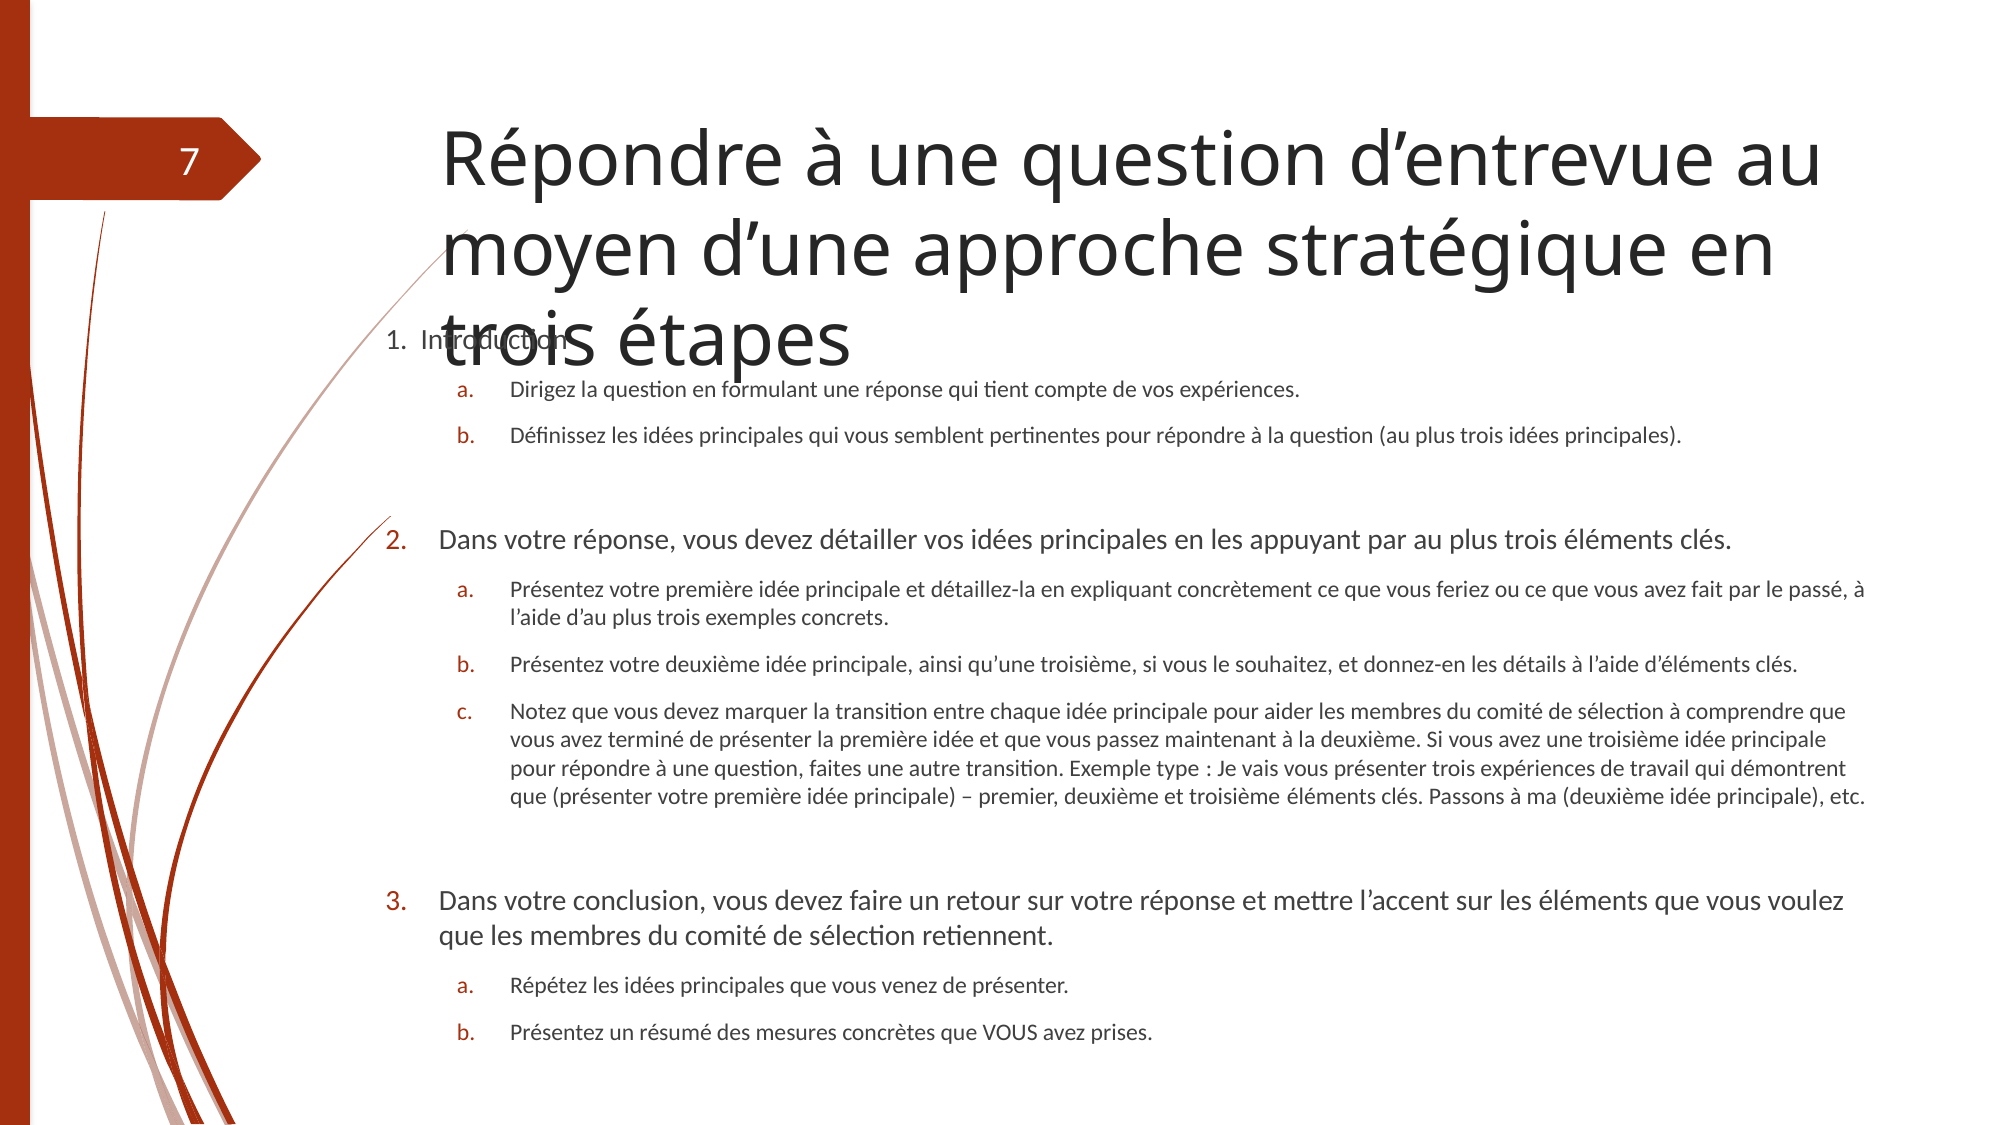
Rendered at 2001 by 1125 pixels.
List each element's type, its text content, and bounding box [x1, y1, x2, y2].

slide_number 7 [87, 129, 216, 190]
list 1. Introduction Dirigez la question en formulant une réponse qui tient compte de vos expériences. Définissez les idées principales qui vous semblent pertinentes pour répondre à la question (au plus trois idées principales). Dans votre réponse, vous devez détailler vos idées principales en les appuyant par au plus trois éléments clés. Présentez votre première idée principale et détaillez-la en expliquant concrètement ce que vous feriez ou ce que vous avez fait par le passé, à l’aide d’au plus trois exemples concrets. Présentez votre deuxième idée principale, ainsi qu’une troisième, si vous le souhaitez, et donnez-en les détails à l’aide d’éléments clés. Notez que vous devez marquer la transition entre chaque idée principale pour aider les membres du comité de sélection à comprendre que vous avez terminé de présenter la première idée et que vous passez maintenant à la deuxième. Si vous avez une troisième idée principale pour répondre à une question, faites une autre transition. Exemple type : Je vais vous présenter trois expériences de travail qui démontrent que (présenter votre première idée principale) – premier, deuxième et troisième éléments clés. Passons à ma (deuxième idée principale), etc. Dans votre conclusion, vous devez faire un retour sur votre réponse et mettre l’accent sur les éléments que vous voulez que les membres du comité de sélection retiennent. Répétez les idées principales que vous venez de présenter. Présentez un résumé des mesures concrètes que VOUS avez prises. [370, 312, 1888, 1060]
title Répondre à une question d’entrevue au moyen d’une approche stratégique en trois étapes [425, 102, 1888, 312]
